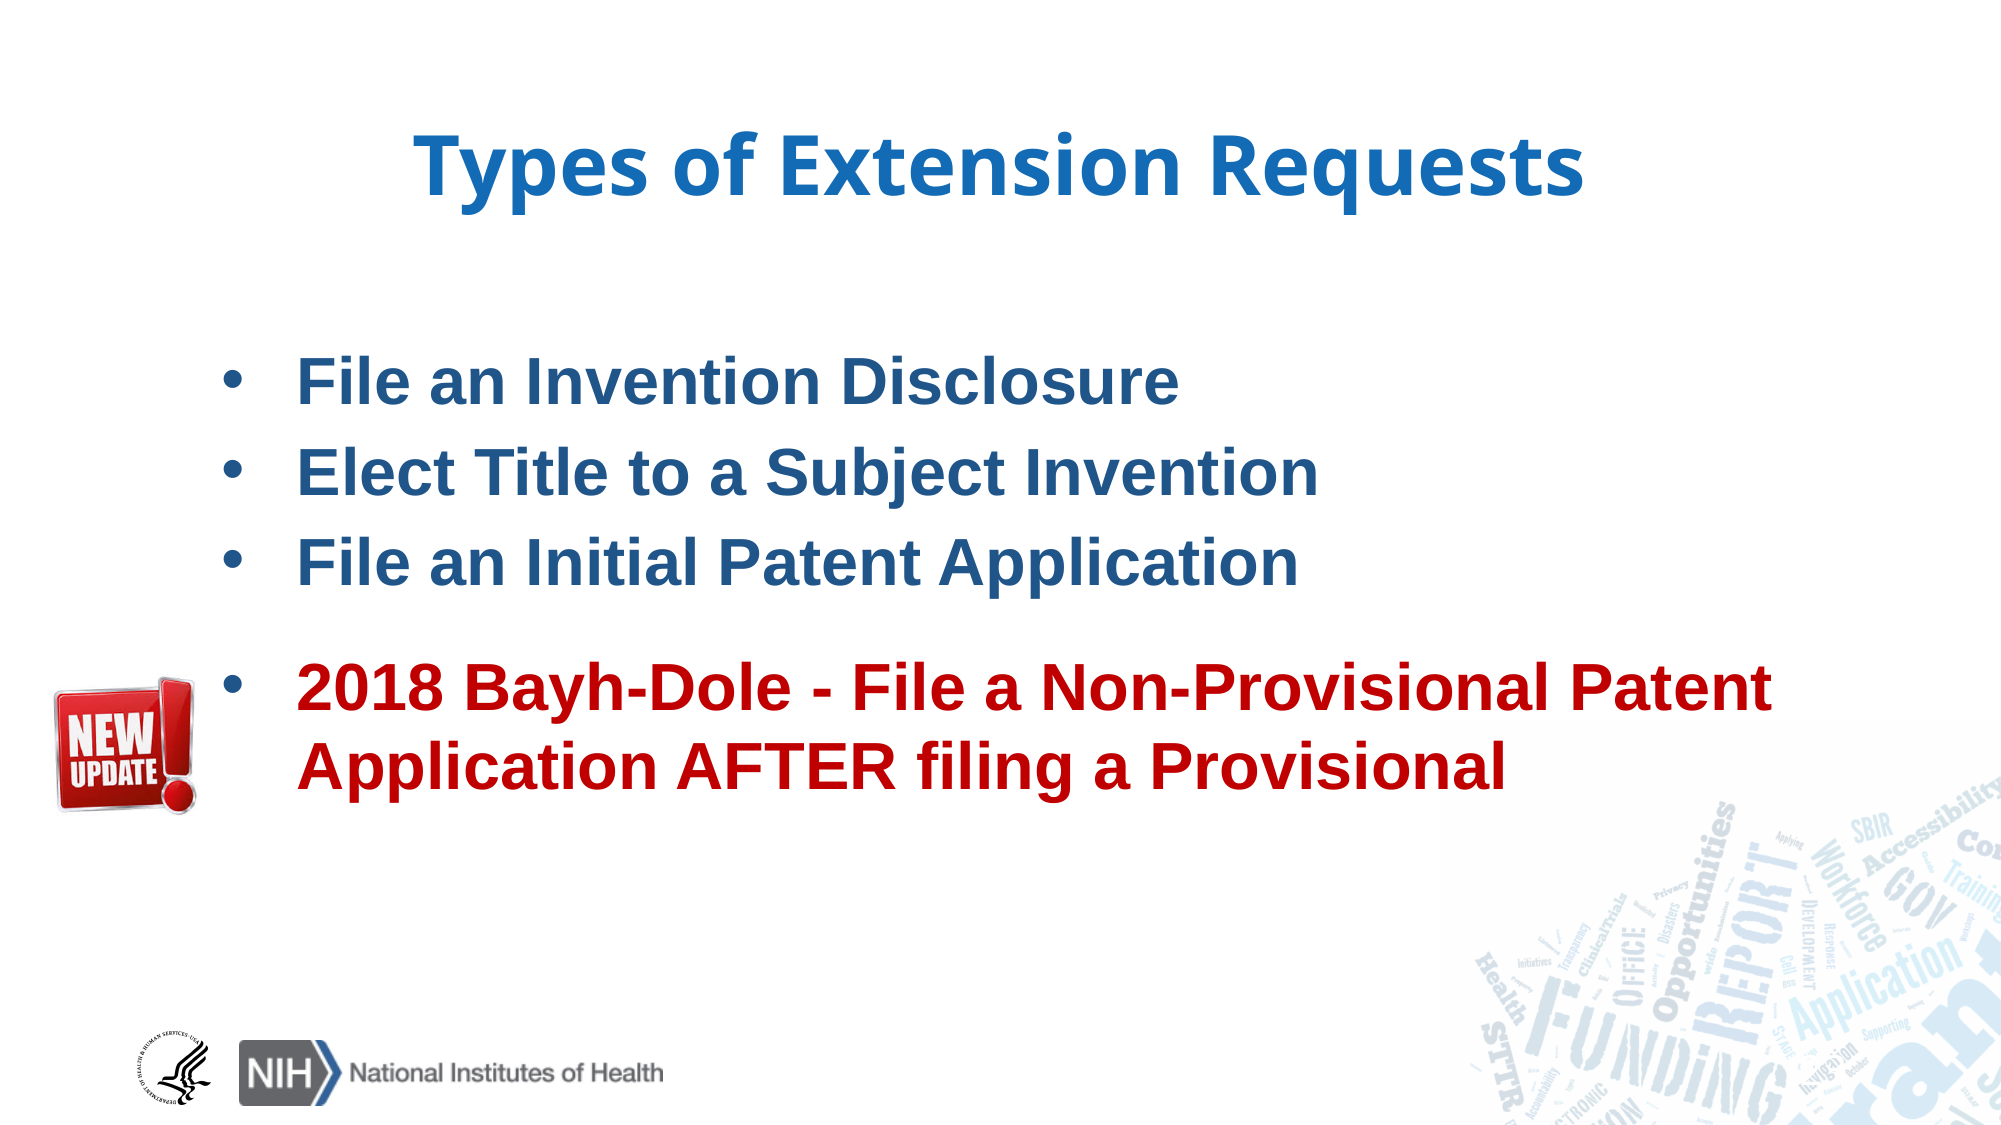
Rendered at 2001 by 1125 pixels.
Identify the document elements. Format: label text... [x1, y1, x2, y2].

picture [239, 1040, 663, 1106]
picture [137, 1031, 211, 1105]
list File an Invention Disclosure Elect Title to a Subject Invention File an Initial Patent Application 2018 Bayh-Dole - File a Non-Provisional Patent Application AFTER filing a Provisional [206, 260, 1877, 1018]
title Types of Extension Requests [0, 63, 2000, 274]
slide_number 23 [1412, 1042, 1863, 1103]
picture [50, 668, 199, 828]
